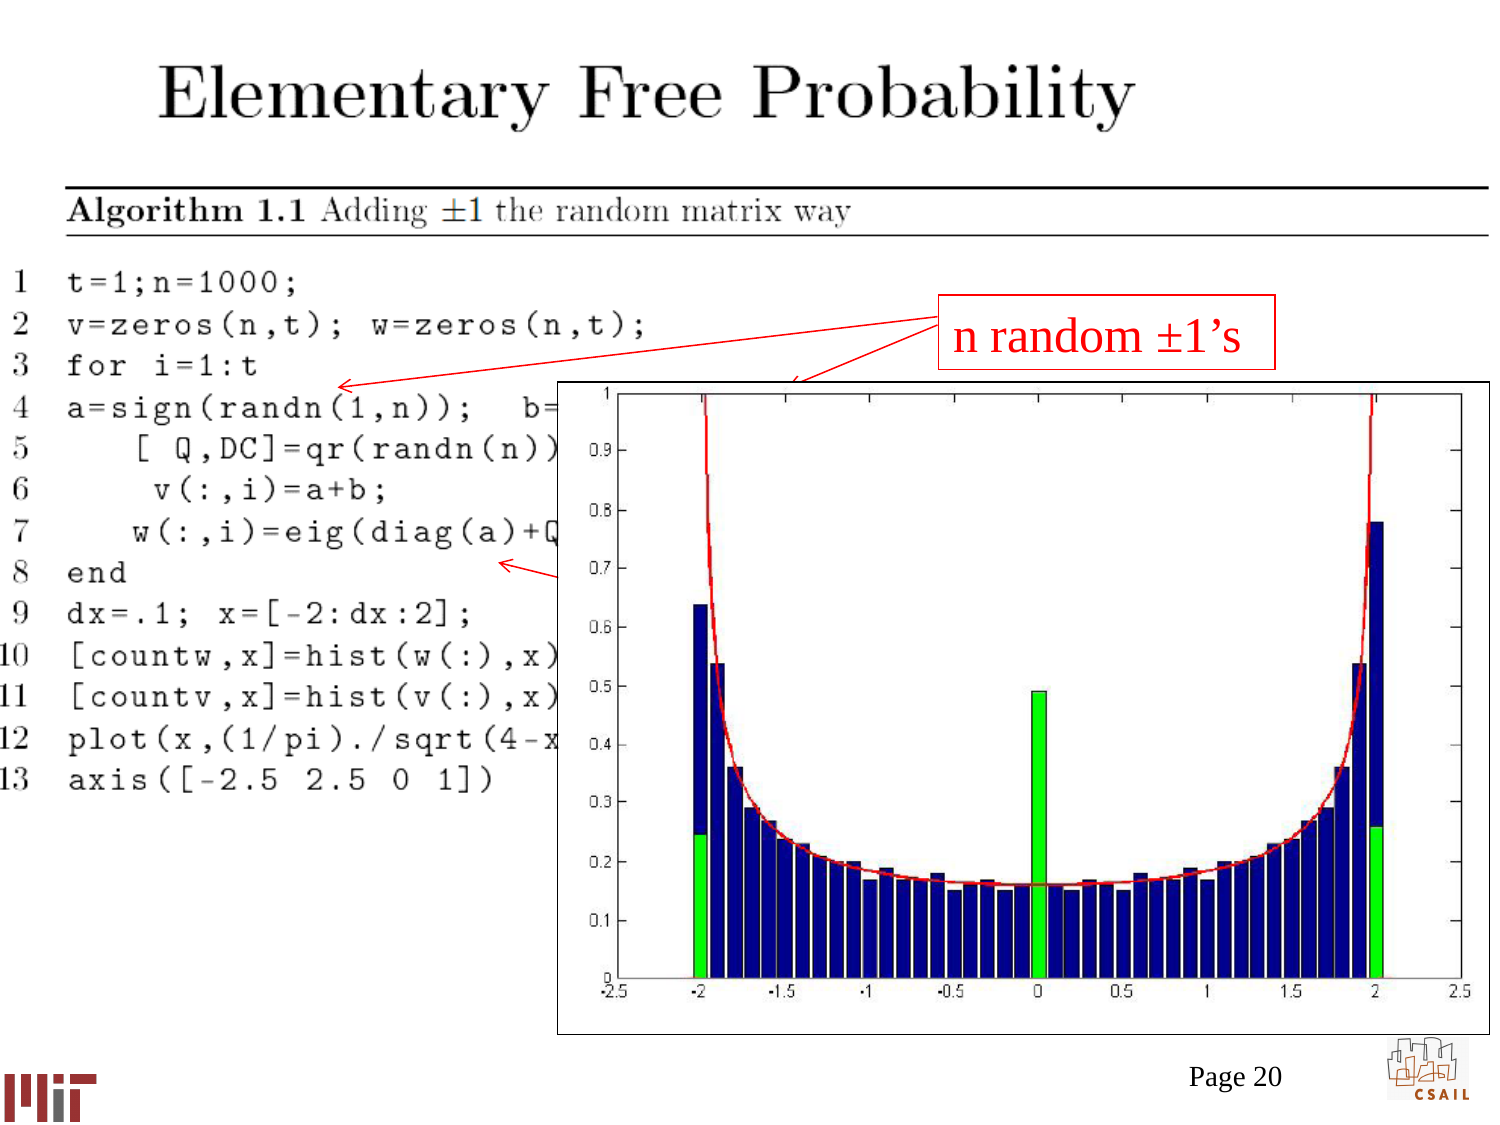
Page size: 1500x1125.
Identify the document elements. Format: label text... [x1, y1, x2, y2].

slide_number Page 20 [1173, 1049, 1388, 1125]
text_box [497, 562, 552, 601]
picture [0, 1070, 100, 1125]
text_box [337, 316, 938, 388]
picture [0, 24, 1489, 1034]
picture [1387, 1037, 1469, 1100]
